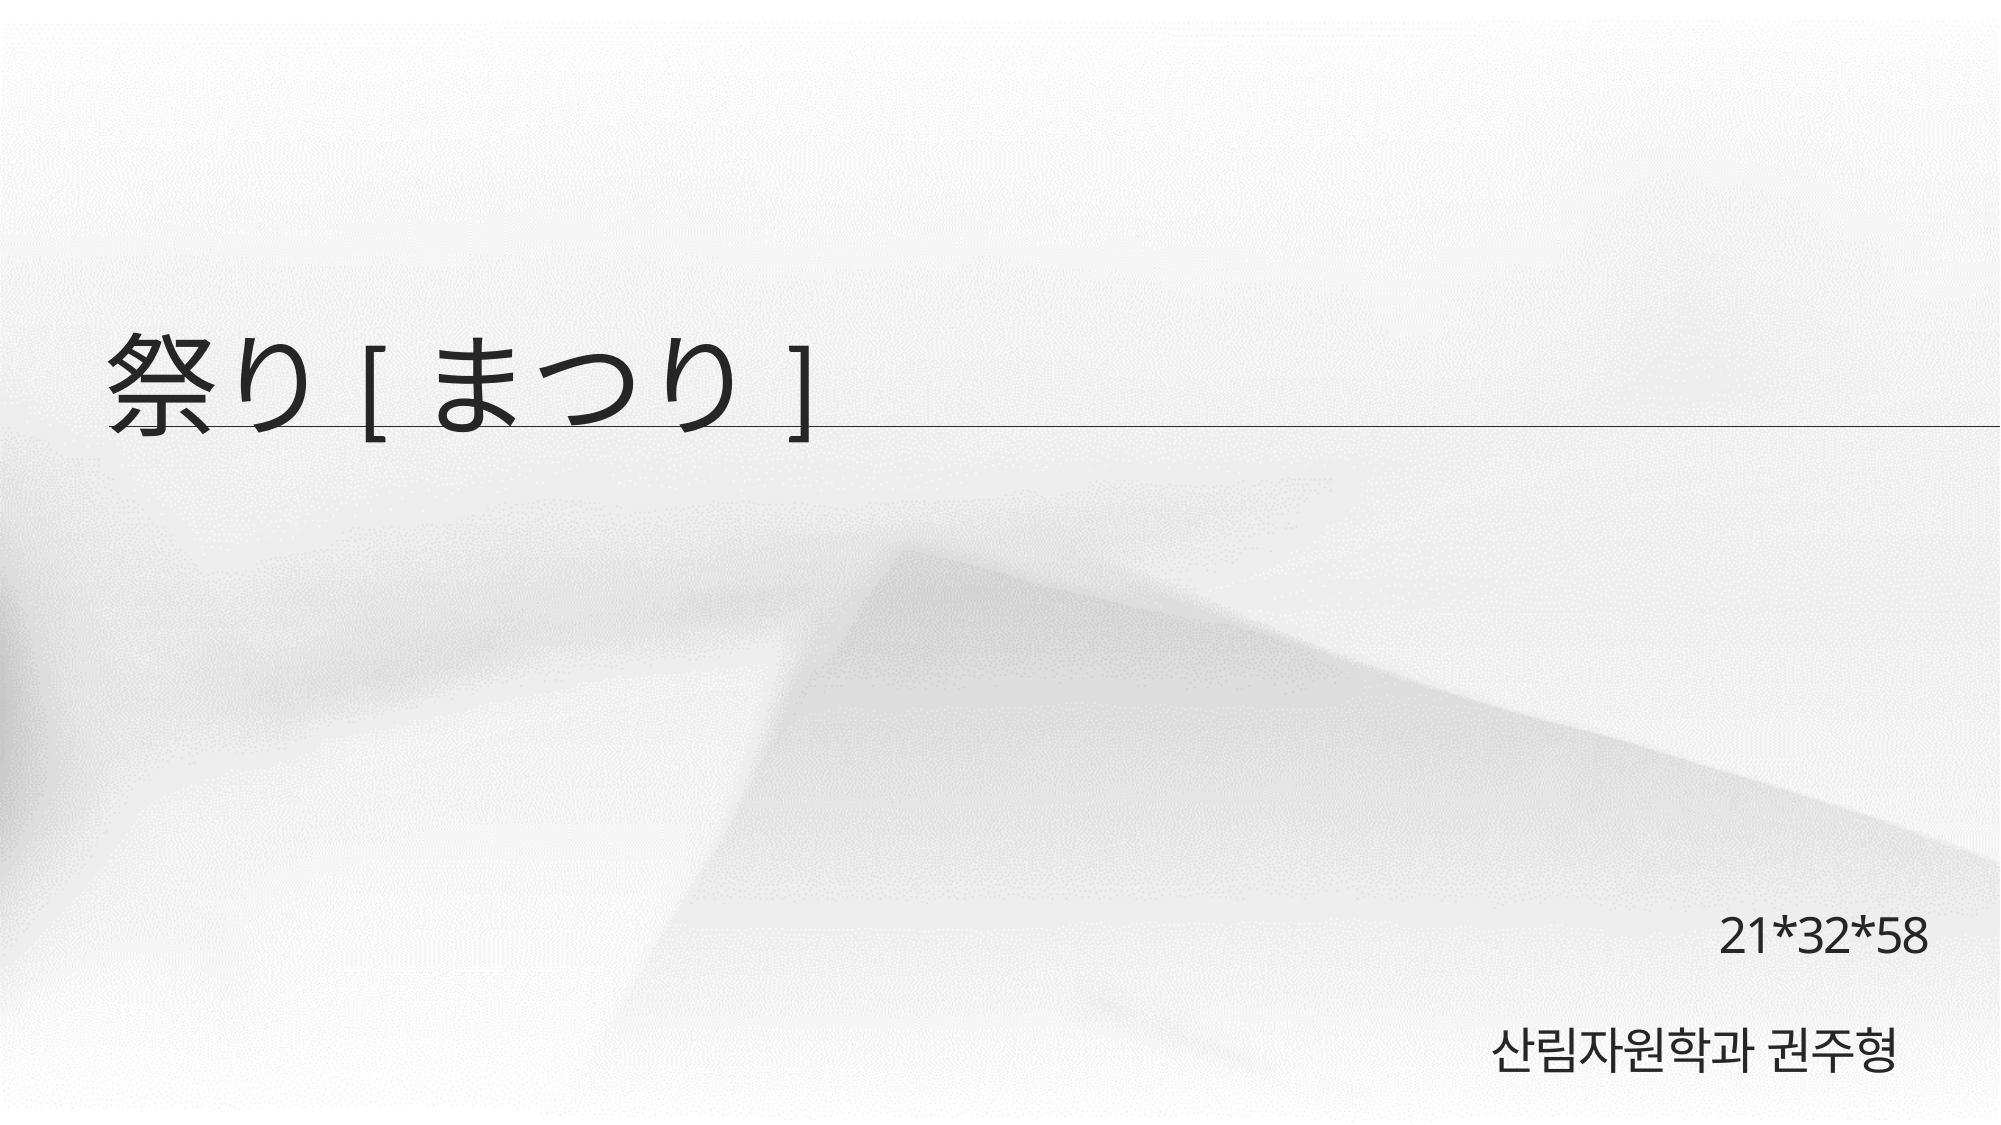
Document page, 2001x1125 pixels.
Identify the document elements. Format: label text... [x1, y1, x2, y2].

text_box 산림자원학과 권주형 [1475, 1012, 1915, 1087]
picture [0, 0, 2001, 1125]
text_box 祭り[まつり] [90, 240, 1023, 458]
text_box 21*32*58 [1703, 895, 1945, 971]
